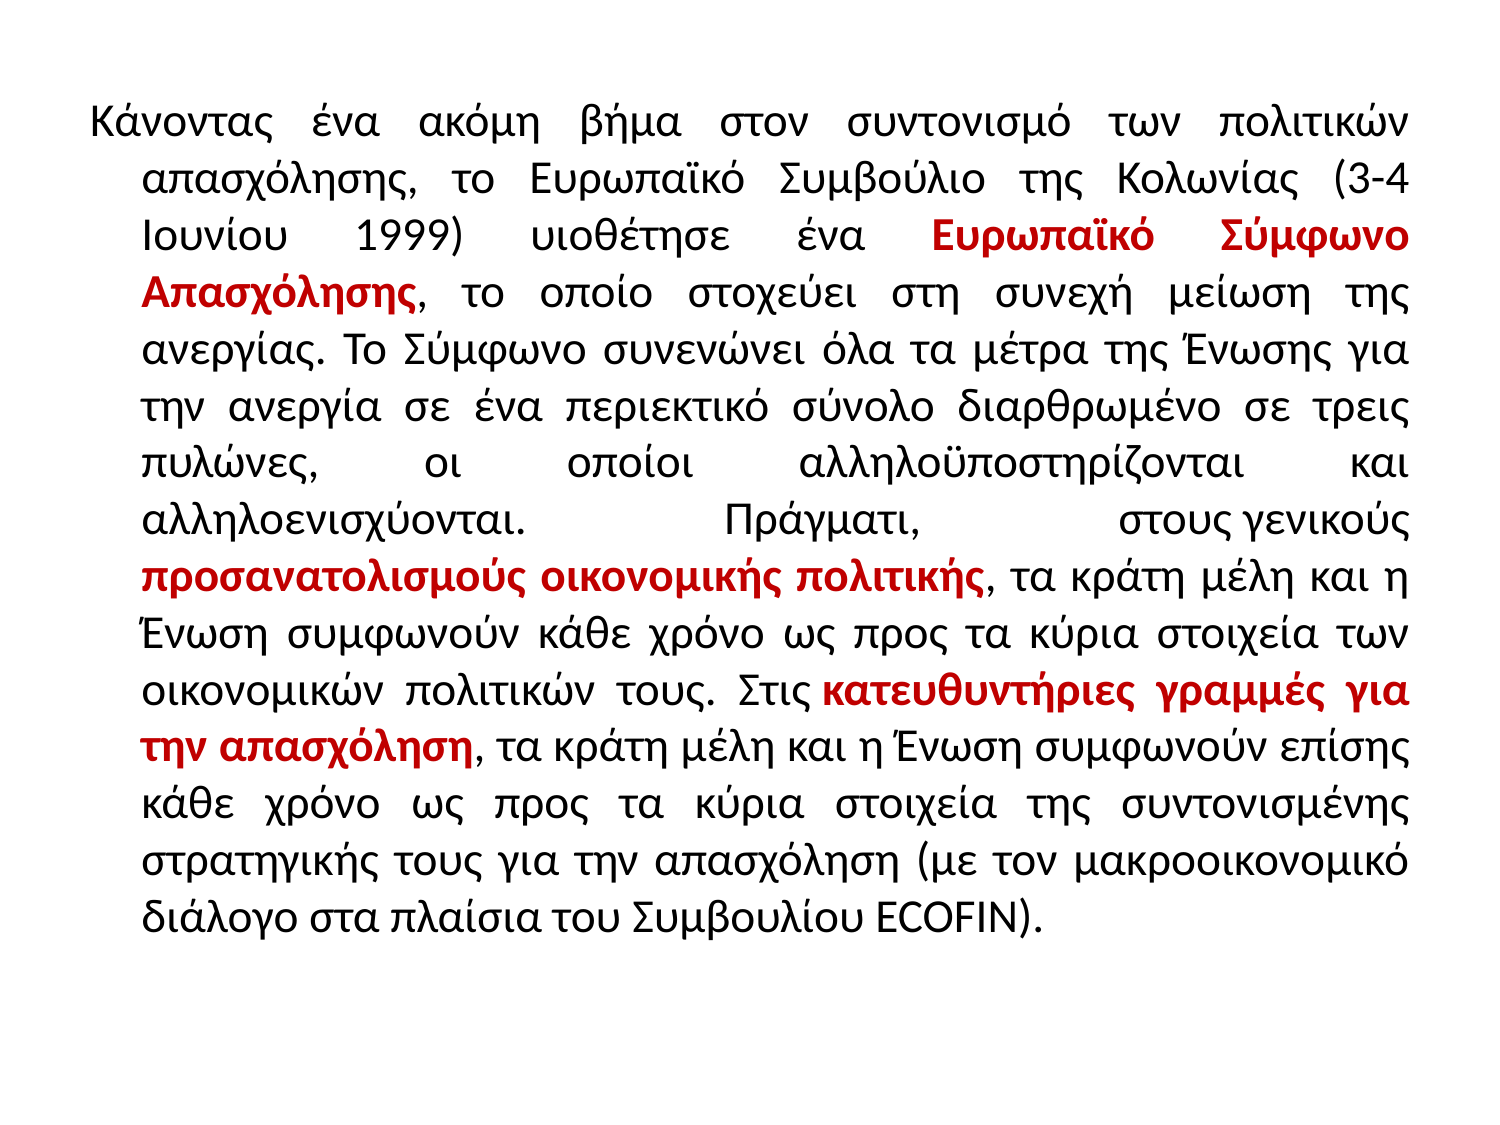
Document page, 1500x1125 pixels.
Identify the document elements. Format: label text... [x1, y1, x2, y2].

list Κάνοντας ένα ακόμη βήμα στον συντονισμό των πολιτικών απασχόλησης, το Ευρωπαϊκό Συμβούλιο της Κολωνίας (3-4 Ιουνίου 1999) υιοθέτησε ένα Ευρωπαϊκό Σύμφωνο Απασχόλησης, το οποίο στοχεύει στη συνεχή μείωση της ανεργίας. Το Σύμφωνο συνενώνει όλα τα μέτρα της Ένωσης για την ανεργία σε ένα περιεκτικό σύνολο διαρθρωμένο σε τρεις πυλώνες, οι οποίοι αλληλοϋποστηρίζονται και αλληλοενισχύονται. Πράγματι, στους γενικούς προσανατολισμούς οικονομικής πολιτικής, τα κράτη μέλη και η Ένωση συμφωνούν κάθε χρόνο ως προς τα κύρια στοιχεία των οικονομικών πολιτικών τους. Στις κατευθυντήριες γραμμές για την απασχόληση, τα κράτη μέλη και η Ένωση συμφωνούν επίσης κάθε χρόνο ως προς τα κύρια στοιχεία της συντονισμένης στρατηγικής τους για την απασχόληση (με τον μακροοικονομικό διάλογο στα πλαίσια του Συμβουλίου ECOFIN). [75, 82, 1425, 1005]
